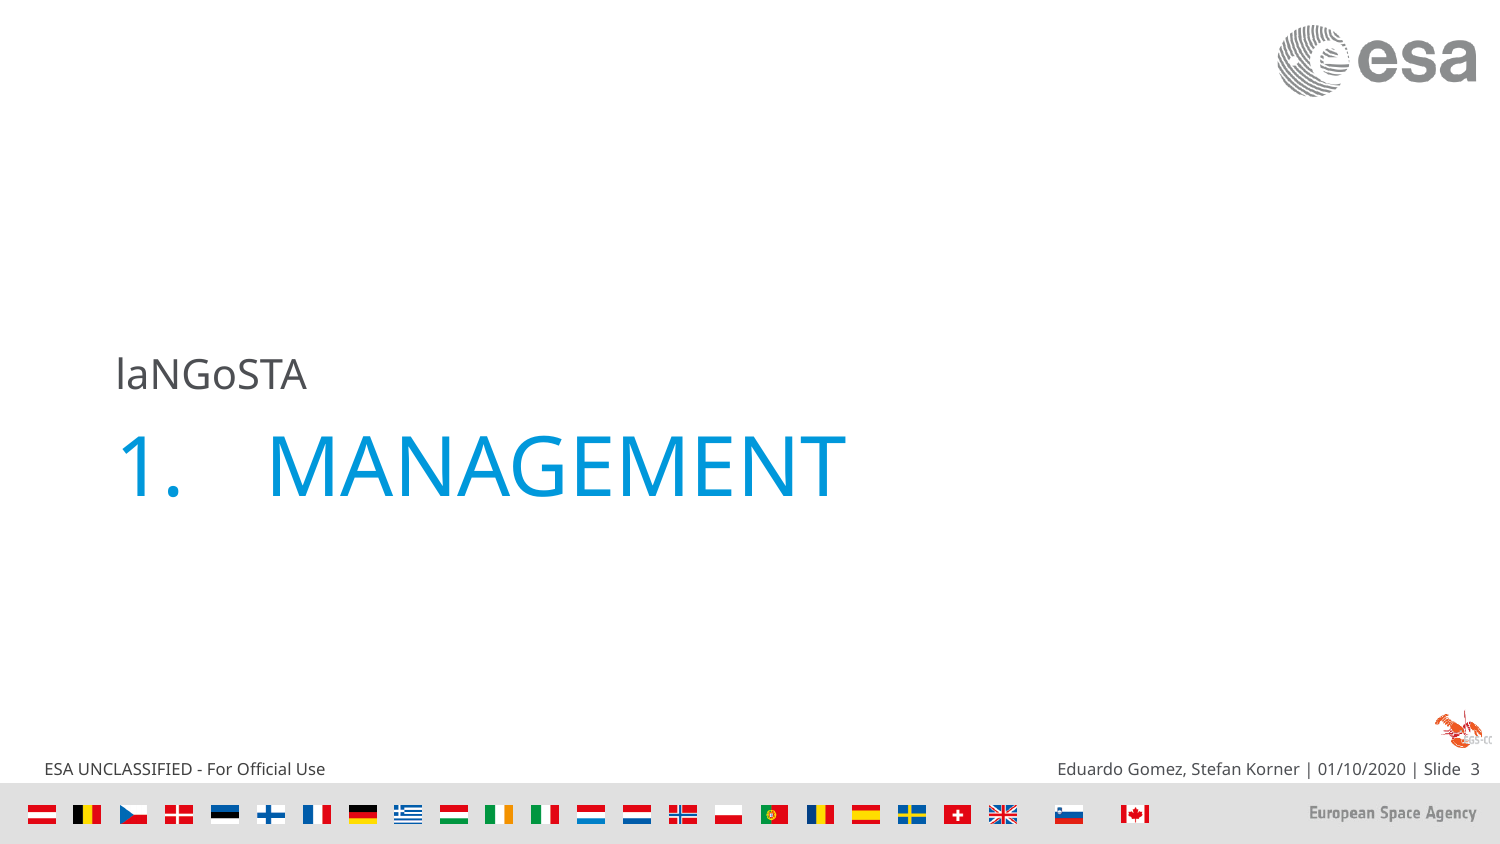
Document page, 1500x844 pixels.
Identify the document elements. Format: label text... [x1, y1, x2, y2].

picture [1435, 709, 1492, 748]
picture [0, 783, 1500, 844]
picture [1277, 25, 1477, 109]
title 1. Management [100, 406, 1379, 522]
list laNGoSTA [100, 220, 1379, 406]
